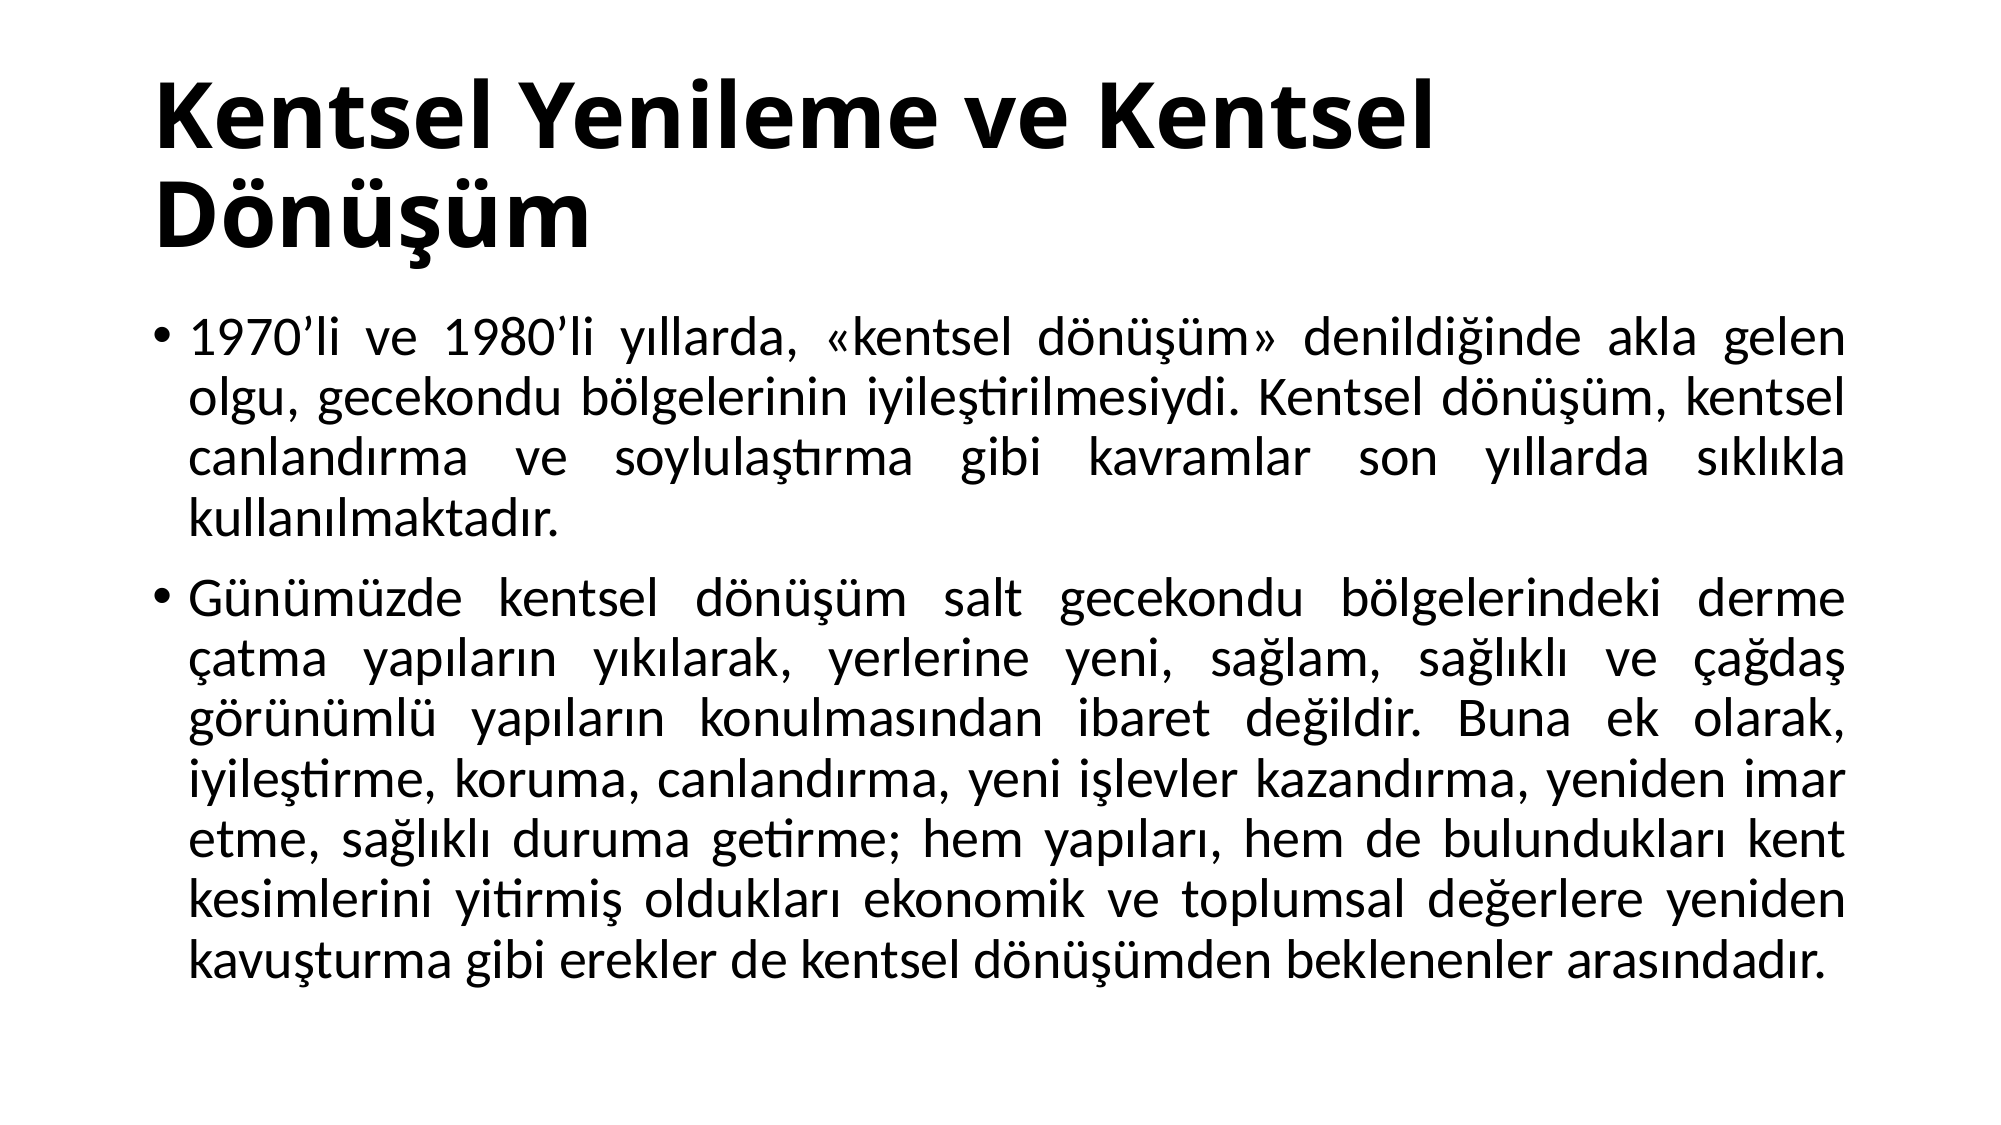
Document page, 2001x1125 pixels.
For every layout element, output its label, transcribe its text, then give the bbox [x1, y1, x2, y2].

list 1970’li ve 1980’li yıllarda, «kentsel dönüşüm» denildiğinde akla gelen olgu, gecekondu bölgelerinin iyileştirilmesiydi. Kentsel dönüşüm, kentsel canlandırma ve soylulaştırma gibi kavramlar son yıllarda sıklıkla kullanılmaktadır. Günümüzde kentsel dönüşüm salt gecekondu bölgelerindeki derme çatma yapıların yıkılarak, yerlerine yeni, sağlam, sağlıklı ve çağdaş görünümlü yapıların konulmasından ibaret değildir. Buna ek olarak, iyileştirme, koruma, canlandırma, yeni işlevler kazandırma, yeniden imar etme, sağlıklı duruma getirme; hem yapıları, hem de bulundukları kent kesimlerini yitirmiş oldukları ekonomik ve toplumsal değerlere yeniden kavuşturma gibi erekler de kentsel dönüşümden beklenenler arasındadır. [137, 299, 1863, 1014]
title Kentsel Yenileme ve Kentsel Dönüşüm [137, 59, 1863, 278]
